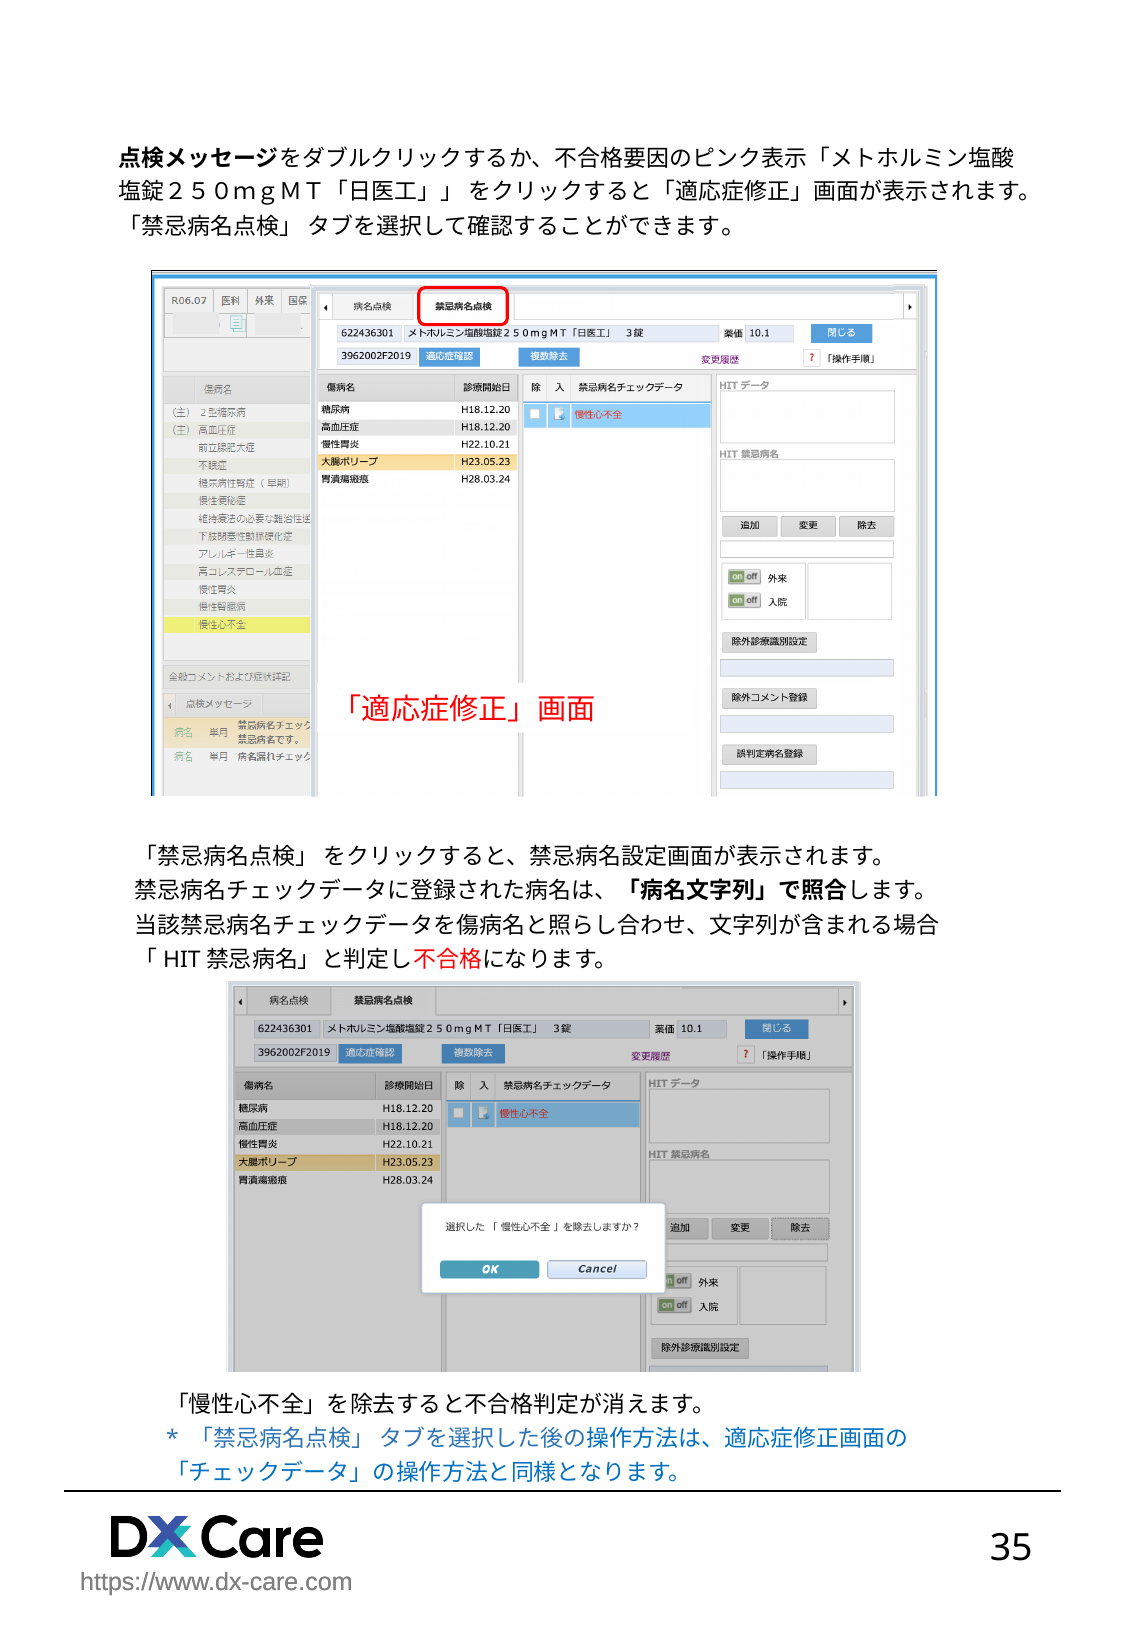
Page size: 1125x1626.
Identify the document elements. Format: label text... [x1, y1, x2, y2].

picture [226, 981, 863, 1373]
slide_number 81 [794, 1515, 1048, 1602]
picture [111, 1515, 323, 1558]
text_box 「禁忌病名点検」 をクリックすると、禁忌病名設定画面が表示されます。 禁忌病名チェックデータに登録された病名は、「病名文字列」で照合します。 当該禁忌病名チェックデータを傷病名と照らし合わせ、文字列が含まれる場合 「HIT禁忌病名」と判定し不合格になります。 [119, 827, 1027, 980]
text_box 「慢性心不全」を除去すると不合格判定が消えます。 * 「禁忌病名点検」 タブを選択した後の操作方法は、適応症修正画面の「チェックデータ」の操作方法と同様となります。 [151, 1374, 1013, 1493]
text_box 点検メッセージをダブルクリックするか、不合格要因のピンク表示「メトホルミン塩酸塩錠２５０ｍｇＭＴ「日医工」」 をクリックすると「適応症修正」画面が表示されます。 「禁忌病名点検」 タブを選択して確認することができます。 [103, 130, 1048, 248]
picture [311, 278, 895, 369]
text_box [150, 269, 938, 799]
